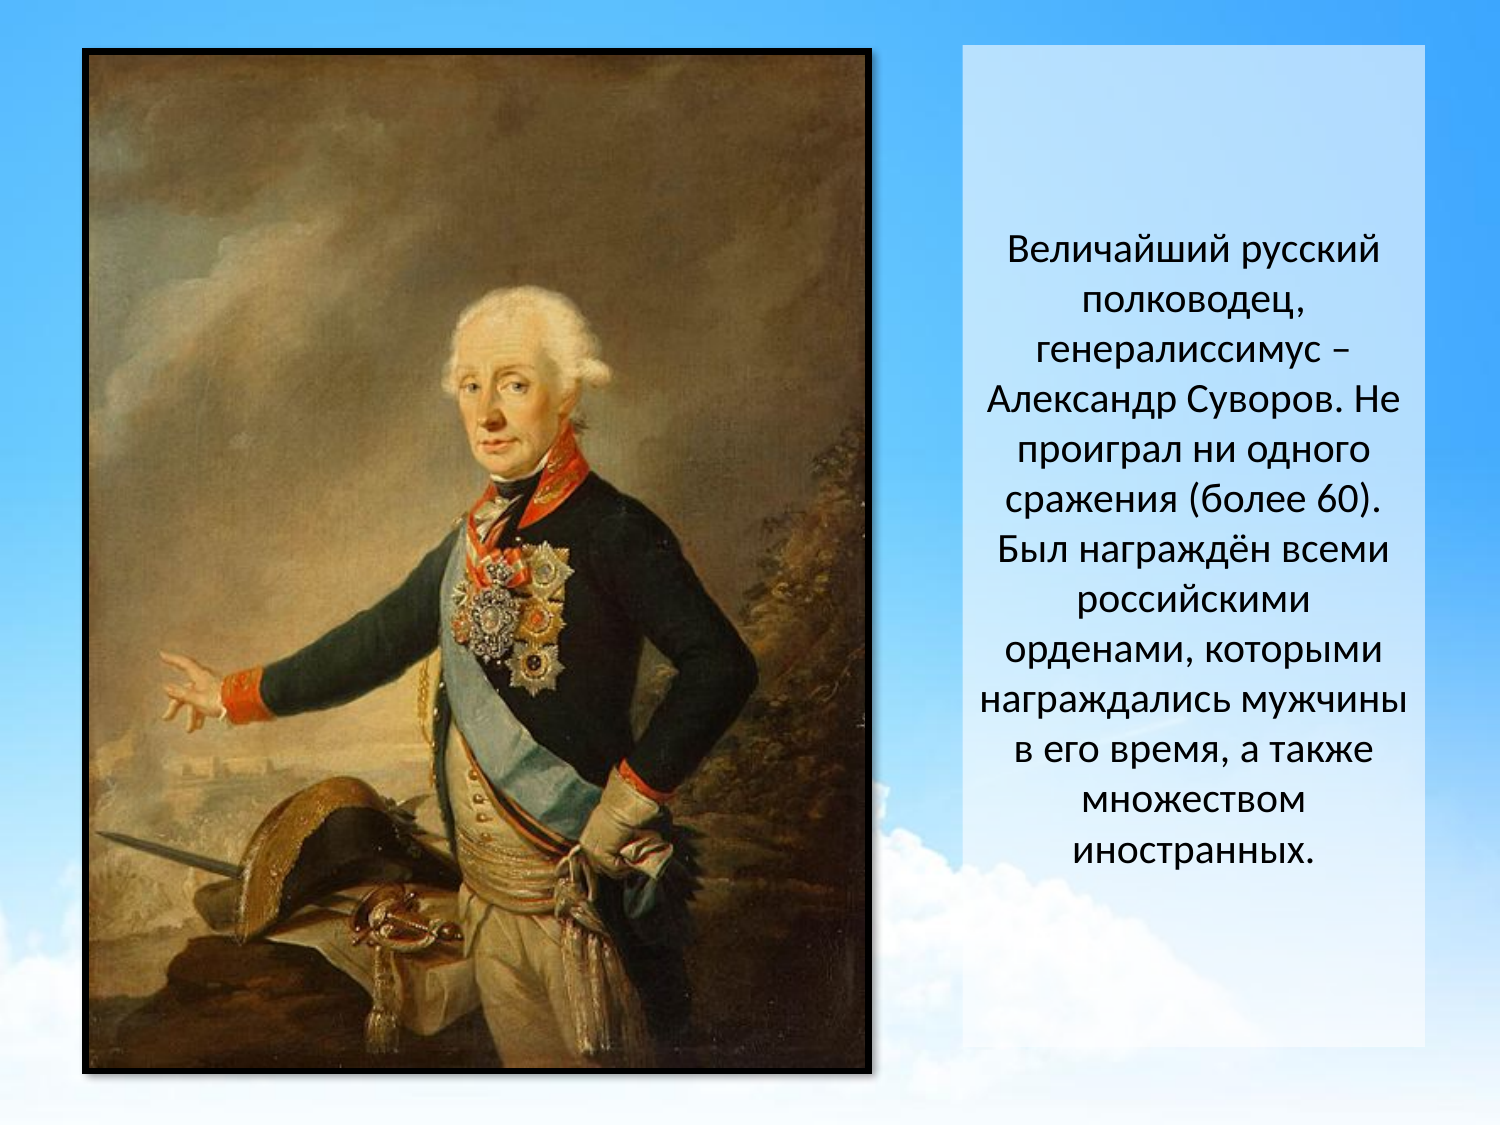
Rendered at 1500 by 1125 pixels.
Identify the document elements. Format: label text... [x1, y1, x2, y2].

title Величайший русский полководец, генералиссимус – Александр Суворов. Не проиграл ни одного сражения (более 60). Был награждён всеми российскими орденами, которыми награждались мужчины в его время, а также множеством иностранных. [962, 45, 1425, 1047]
picture [0, 0, 1500, 1125]
